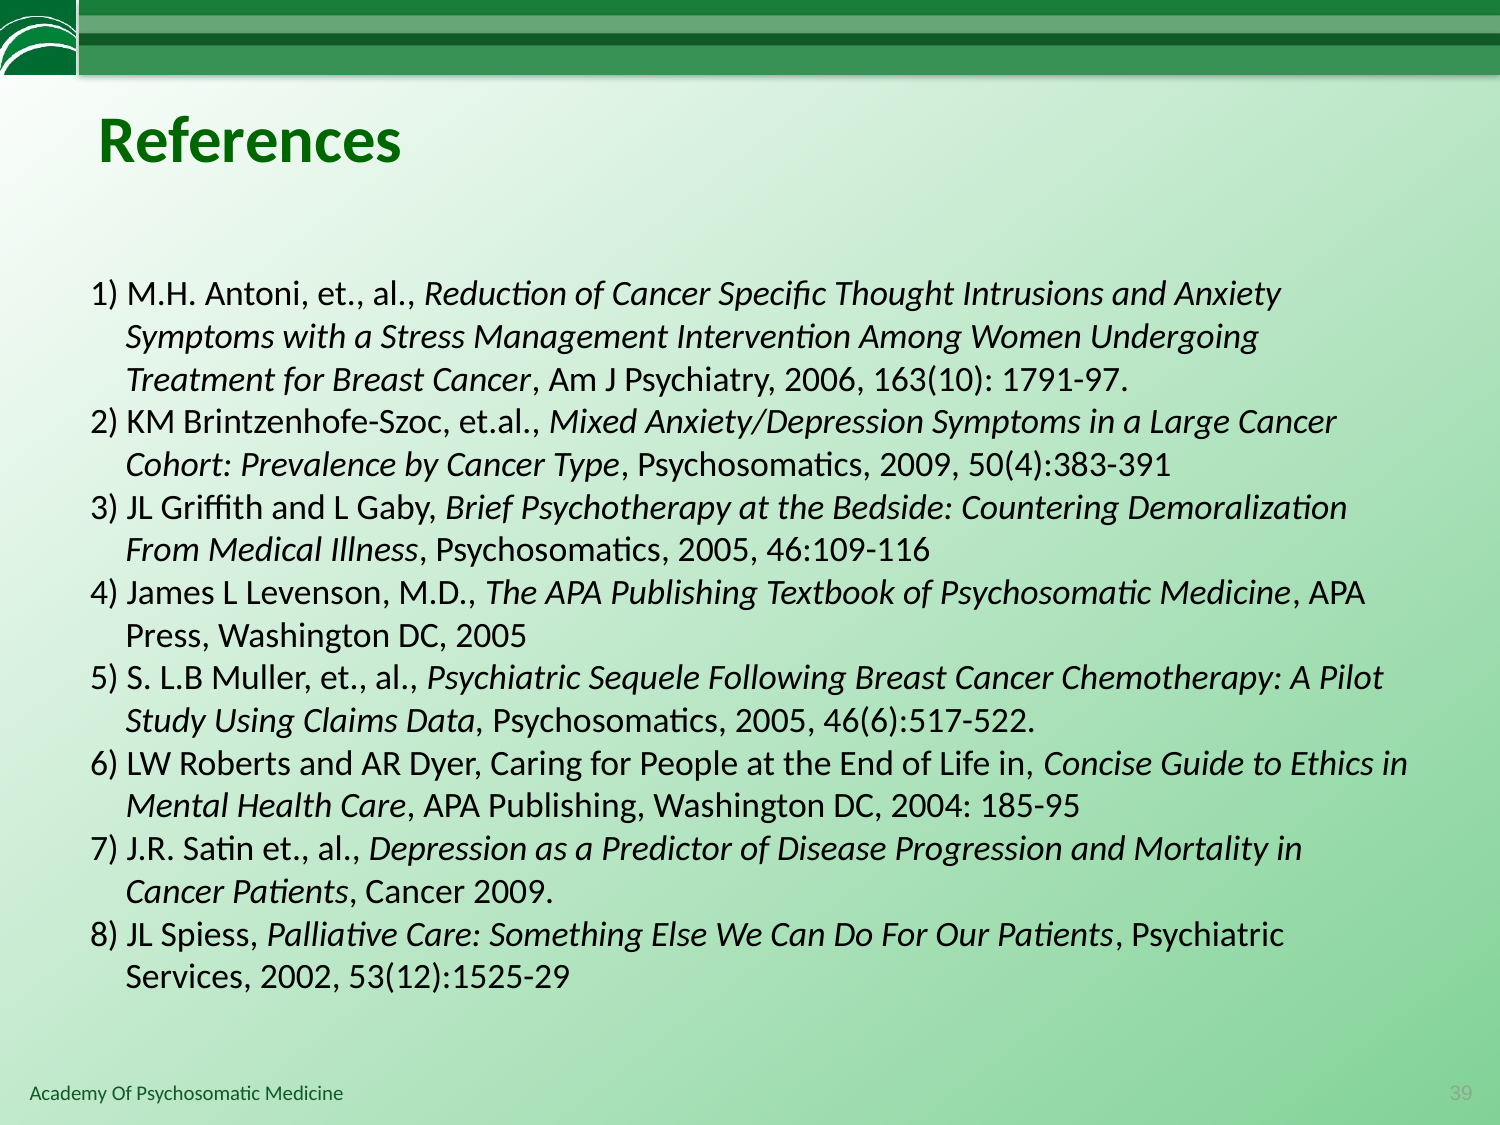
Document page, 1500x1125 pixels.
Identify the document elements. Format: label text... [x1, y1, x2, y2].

slide_number 39 [1427, 1062, 1488, 1122]
title References [75, 41, 1425, 230]
list 1) M.H. Antoni, et., al., Reduction of Cancer Specific Thought Intrusions and Anxiety Symptoms with a Stress Management Intervention Among Women Undergoing Treatment for Breast Cancer, Am J Psychiatry, 2006, 163(10): 1791-97. 2) KM Brintzenhofe-Szoc, et.al., Mixed Anxiety/Depression Symptoms in a Large Cancer Cohort: Prevalence by Cancer Type, Psychosomatics, 2009, 50(4):383-391 3) JL Griffith and L Gaby, Brief Psychotherapy at the Bedside: Countering Demoralization From Medical Illness, Psychosomatics, 2005, 46:109-116 4) James L Levenson, M.D., The APA Publishing Textbook of Psychosomatic Medicine, APA Press, Washington DC, 2005 5) S. L.B Muller, et., al., Psychiatric Sequele Following Breast Cancer Chemotherapy: A Pilot Study Using Claims Data, Psychosomatics, 2005, 46(6):517-522. 6) LW Roberts and AR Dyer, Caring for People at the End of Life in, Concise Guide to Ethics in Mental Health Care, APA Publishing, Washington DC, 2004: 185-95 7) J.R. Satin et., al., Depression as a Predictor of Disease Progression and Mortality in Cancer Patients, Cancer 2009. 8) JL Spiess, Palliative Care: Something Else We Can Do For Our Patients, Psychiatric Services, 2002, 53(12):1525-29 [75, 262, 1425, 1005]
picture [0, 0, 76, 75]
